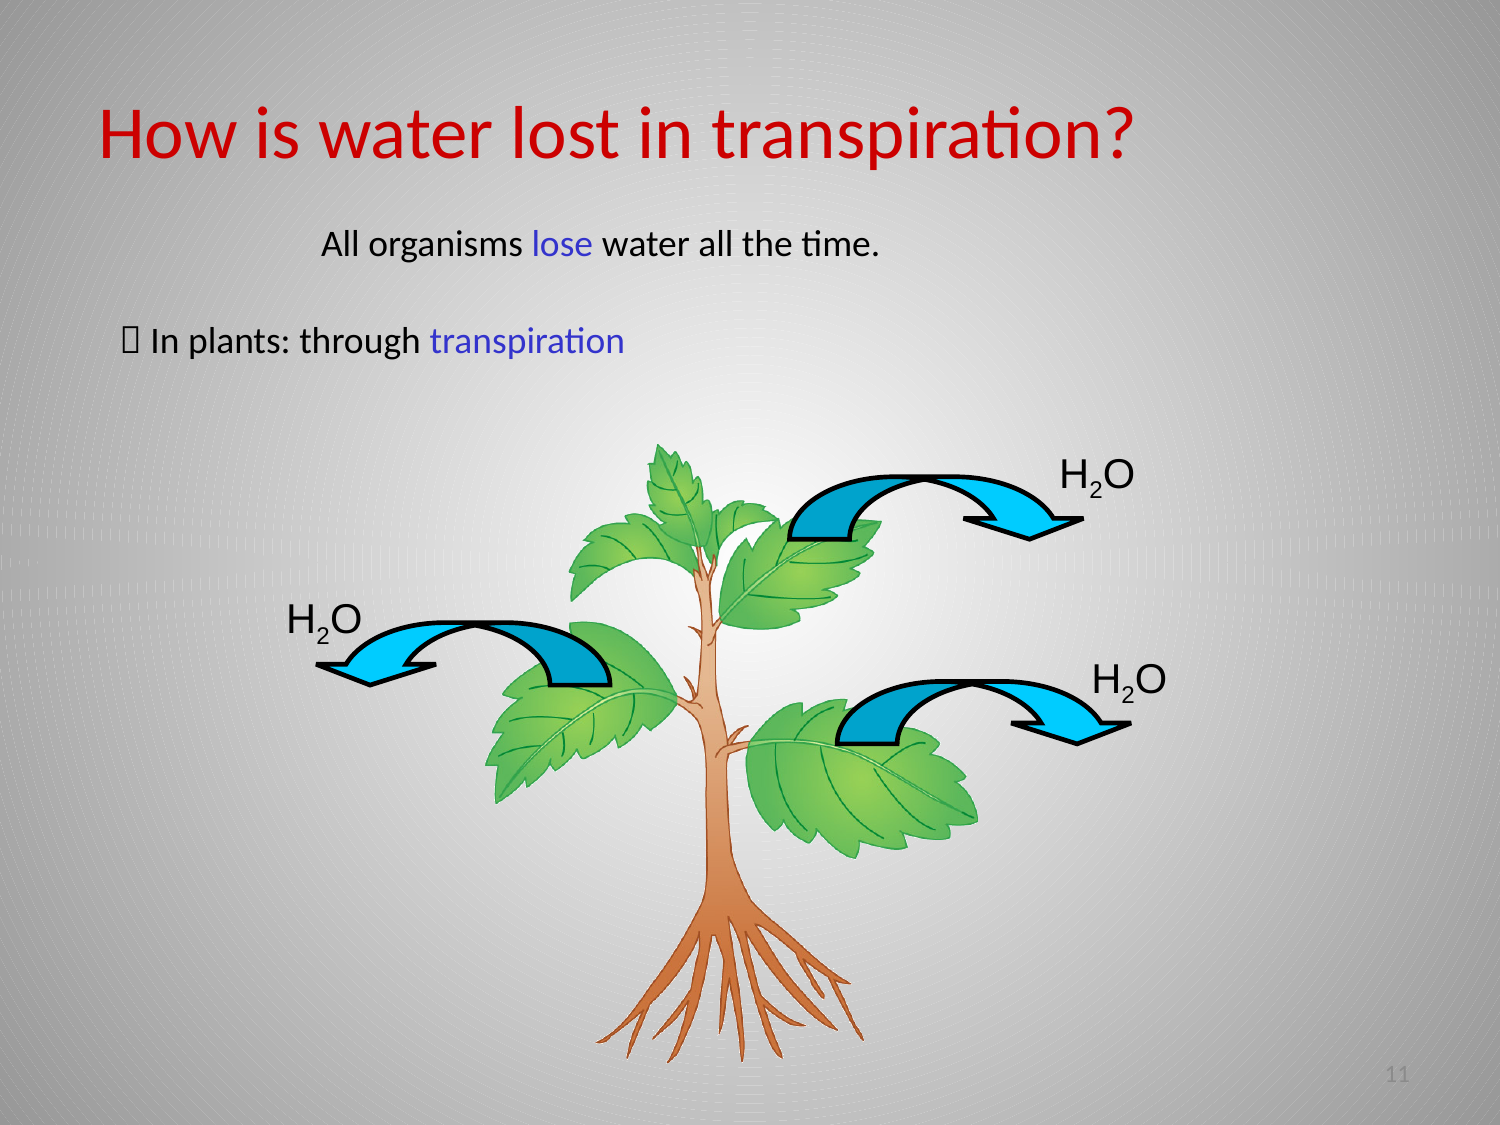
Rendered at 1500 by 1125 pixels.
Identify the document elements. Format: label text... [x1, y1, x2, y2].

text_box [789, 439, 1152, 540]
text_box How is water lost in transpiration? [83, 75, 1458, 181]
slide_number 11 [1074, 1042, 1425, 1103]
text_box  In plants: through transpiration [104, 308, 649, 369]
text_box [270, 584, 611, 686]
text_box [836, 643, 1184, 745]
text_box All organisms lose water all the time. [306, 211, 896, 271]
picture [485, 444, 978, 1064]
